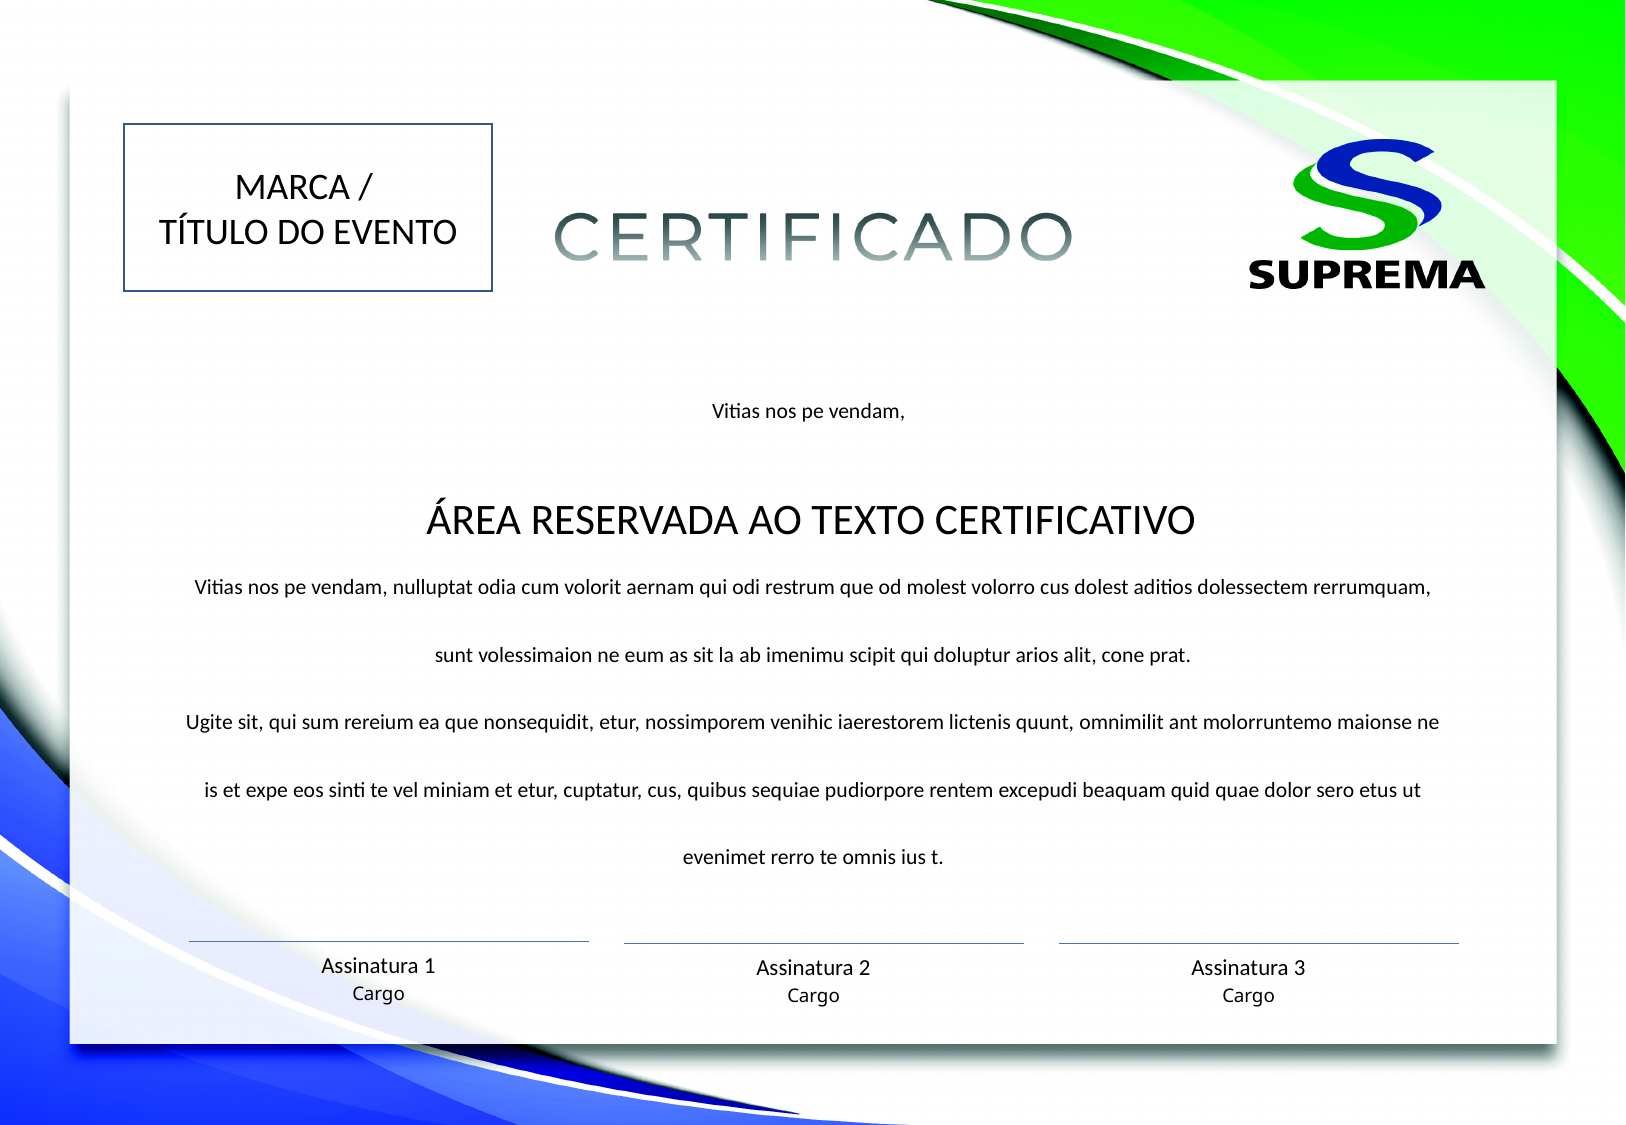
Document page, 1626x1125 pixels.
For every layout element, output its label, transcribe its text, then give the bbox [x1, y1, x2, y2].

text_box MARCA / TÍTULO DO EVENTO [60, 154, 556, 260]
picture [0, 0, 1626, 1125]
text_box [123, 123, 493, 154]
text_box Assinatura 3 [1038, 944, 1459, 976]
text_box Assinatura 2 [603, 944, 1024, 976]
text_box [123, 260, 493, 292]
text_box Vitias nos pe vendam, ÁREA RESERVADA AO TEXTO CERTIFICATIVO [166, 362, 1457, 580]
text_box Cargo [1038, 976, 1459, 1014]
text_box Cargo [168, 974, 589, 1012]
text_box Assinatura 1 [168, 943, 589, 974]
text_box Cargo [603, 976, 1024, 1014]
text_box Vitias nos pe vendam, nulluptat odia cum volorit aernam qui odi restrum que od molest volorro cus dolest aditios dolessectem rerrumquam, sunt volessimaion ne eum as sit la ab imenimu scipit qui doluptur arios alit, cone prat. Ugite sit, qui sum rereium ea que nonsequidit, etur, nossimporem venihic iaerestorem lictenis quunt, omnimilit ant molorruntemo maionse ne is et expe eos sinti te vel miniam et etur, cuptatur, cus, quibus sequiae pudiorpore rentem excepudi beaquam quid quae dolor sero etus ut evenimet rerro te omnis ius t. [168, 538, 1459, 891]
